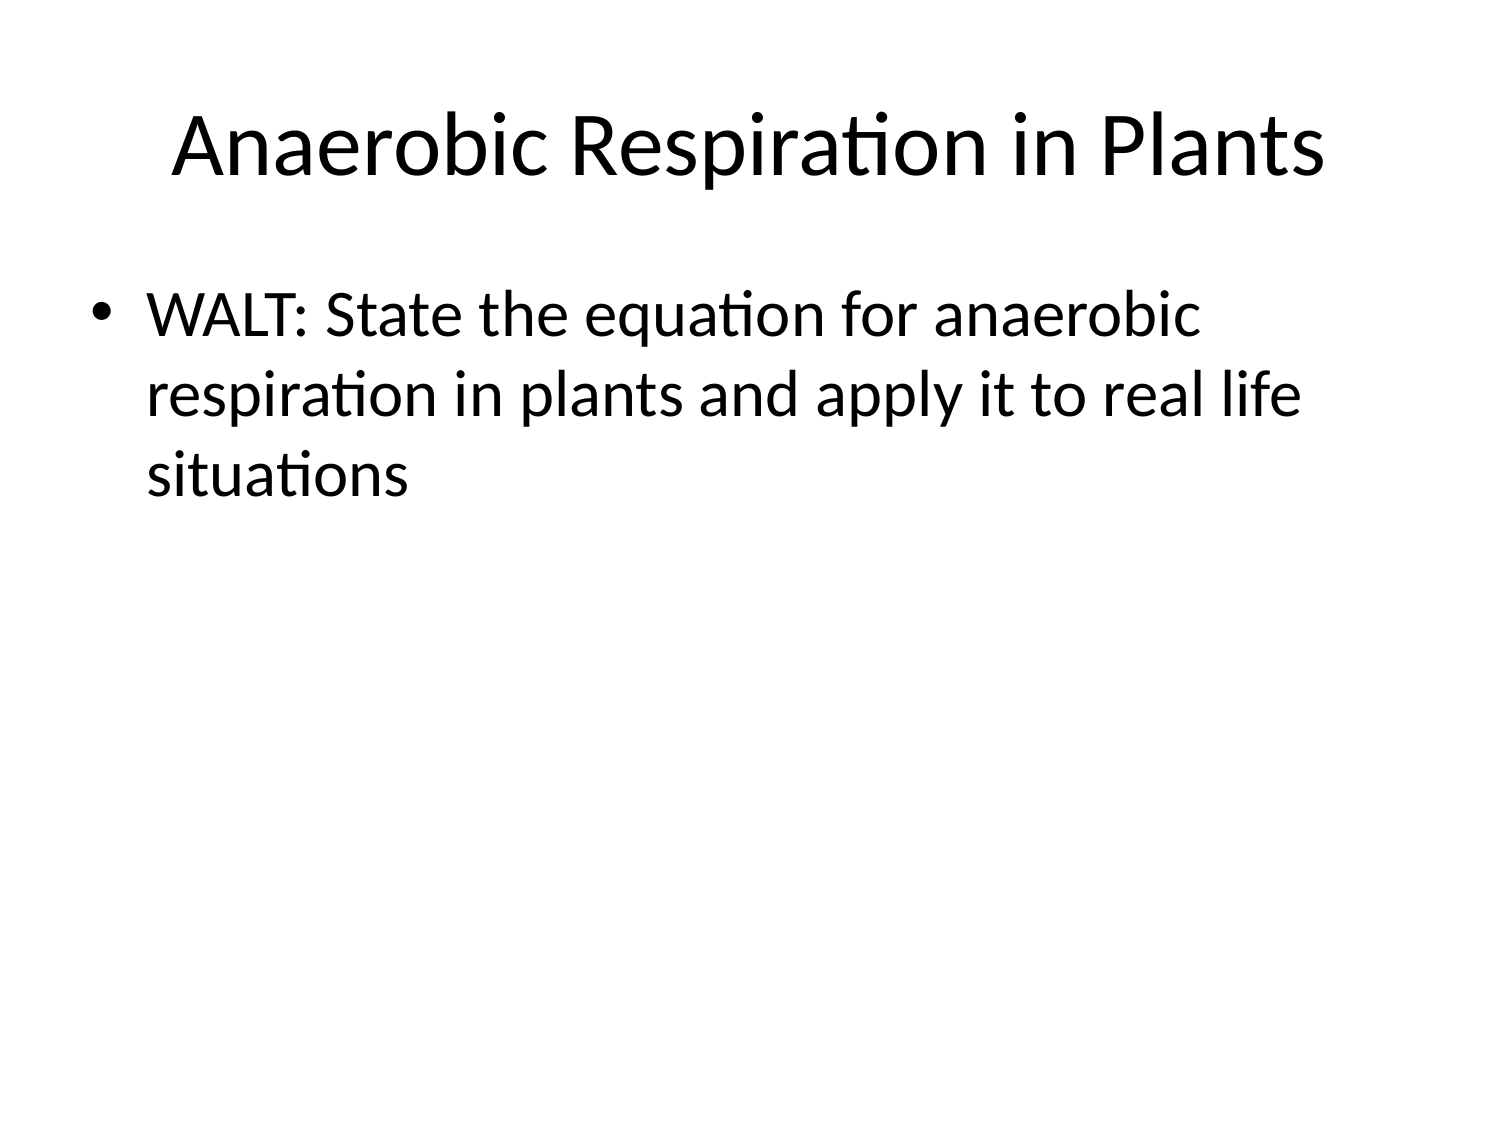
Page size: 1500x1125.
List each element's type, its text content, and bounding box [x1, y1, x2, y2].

title Anaerobic Respiration in Plants [75, 45, 1425, 233]
list WALT: State the equation for anaerobic respiration in plants and apply it to real life situations [75, 262, 1425, 1005]
